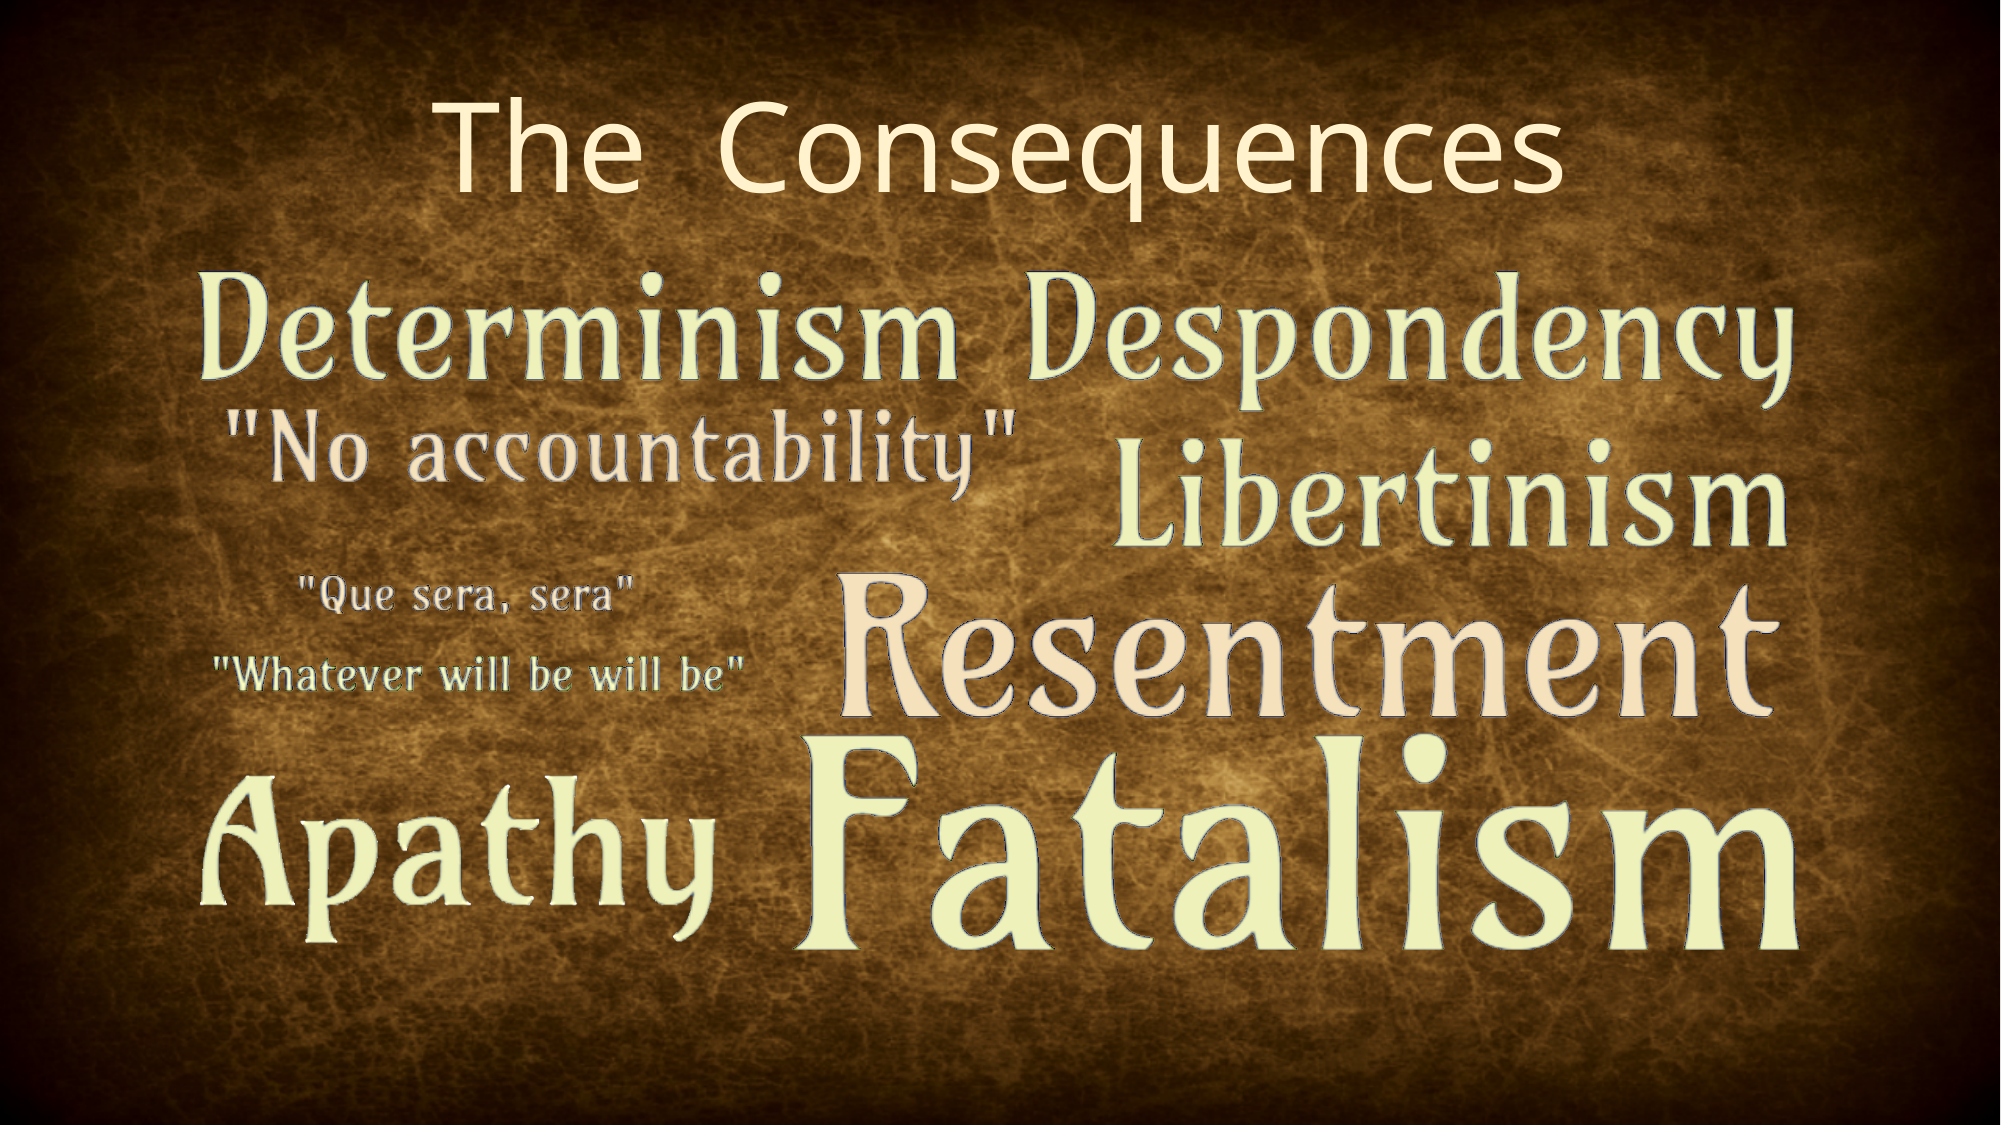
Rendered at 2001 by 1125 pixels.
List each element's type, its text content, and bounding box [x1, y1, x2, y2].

picture [0, 0, 2001, 1125]
title The Consequences [137, 59, 1863, 278]
